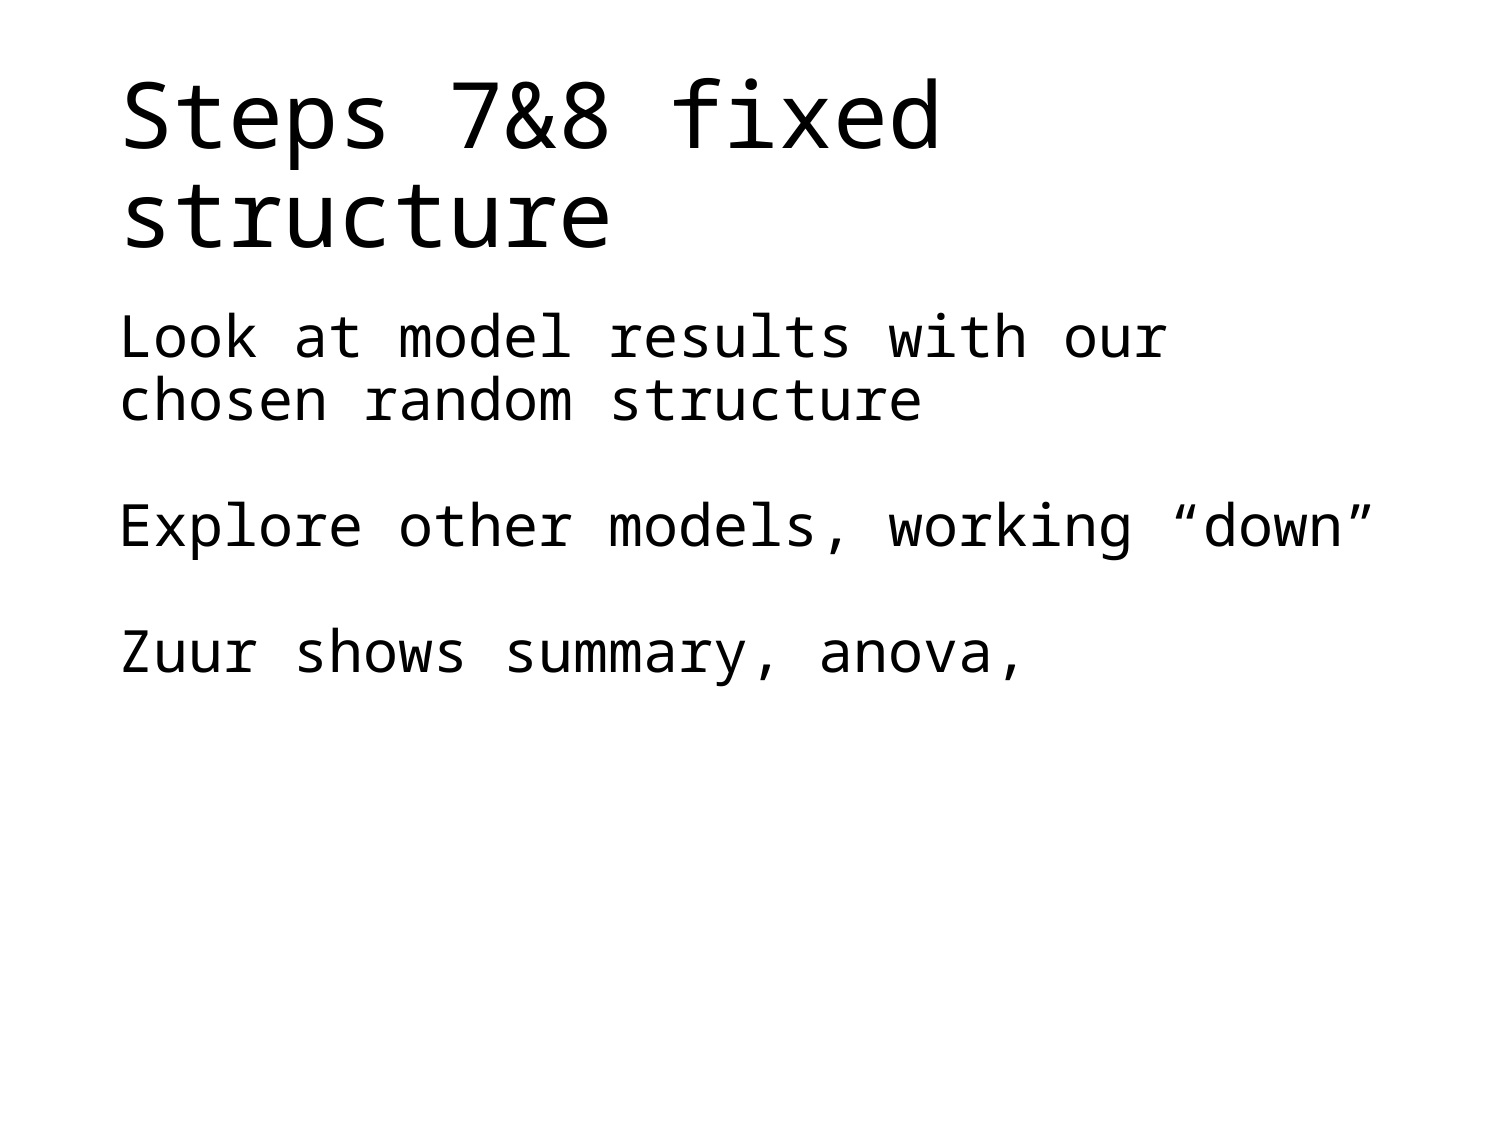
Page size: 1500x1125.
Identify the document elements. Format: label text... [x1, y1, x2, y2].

list Look at model results with our chosen random structure Explore other models, working “down” Zuur shows summary, anova, [103, 299, 1397, 1014]
title Steps 7&8 fixed structure [103, 59, 1397, 278]
